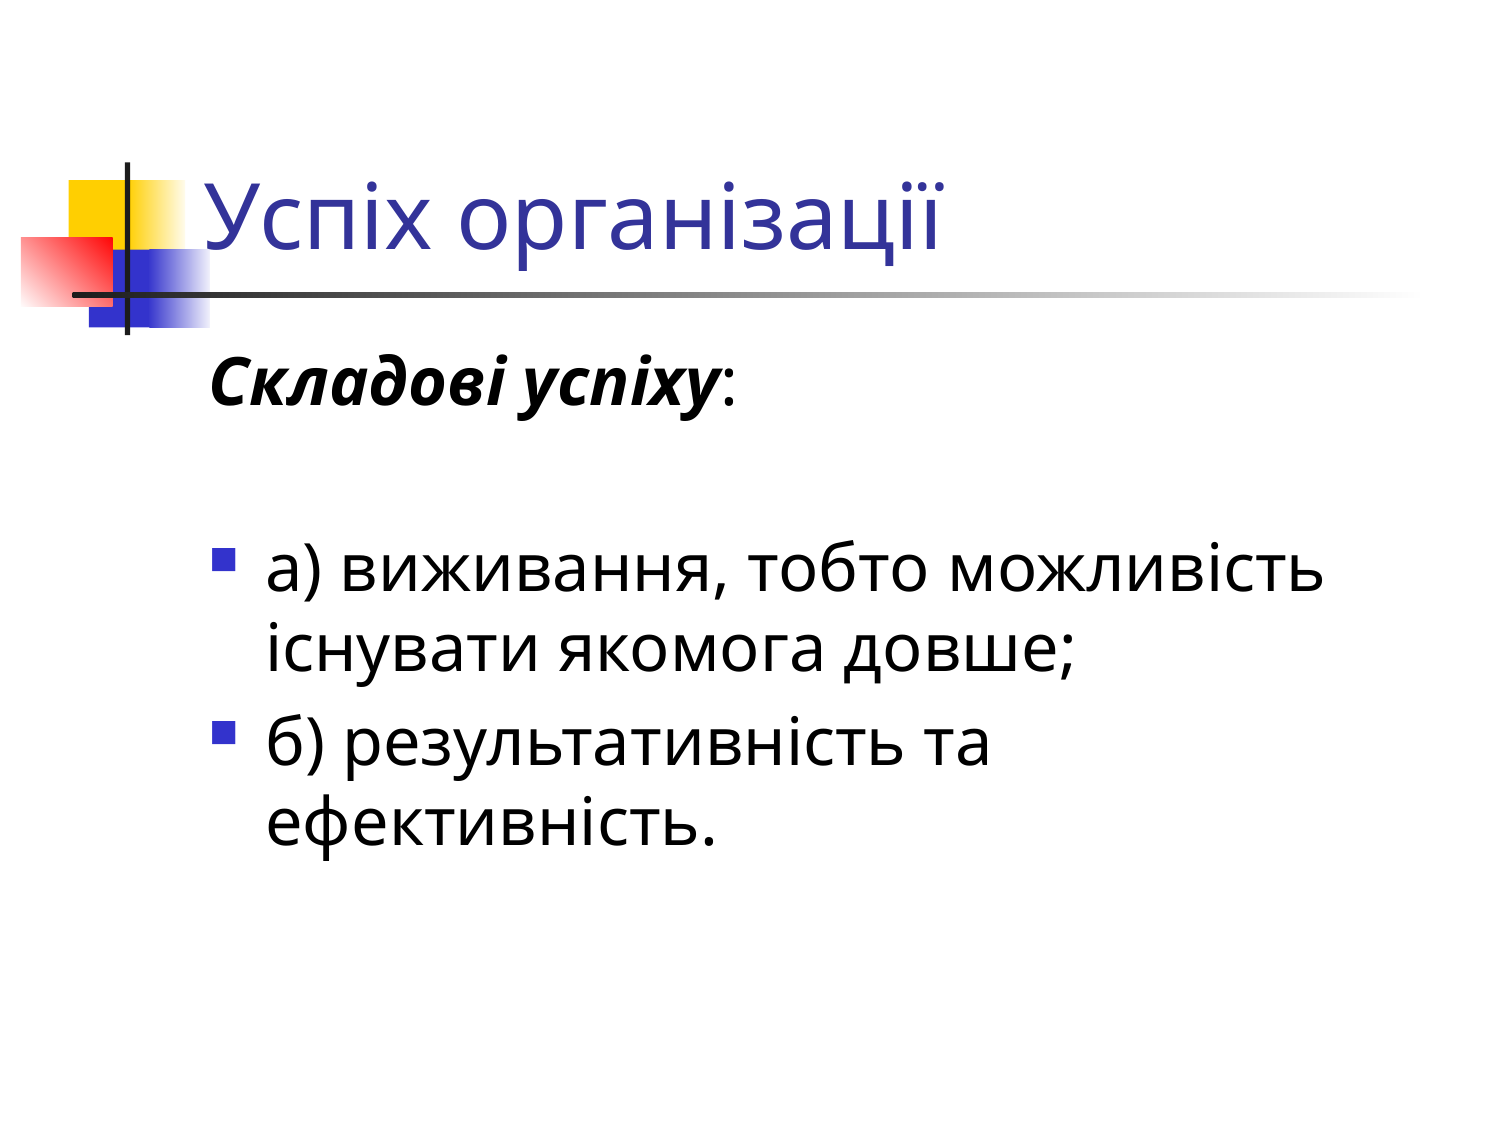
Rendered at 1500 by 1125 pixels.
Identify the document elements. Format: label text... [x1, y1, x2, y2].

list Складові успіху: а) виживання, тобто можливість існувати якомога довше; б) результативність та ефективність. [193, 330, 1470, 1007]
title Успіх організації [188, 34, 1468, 276]
